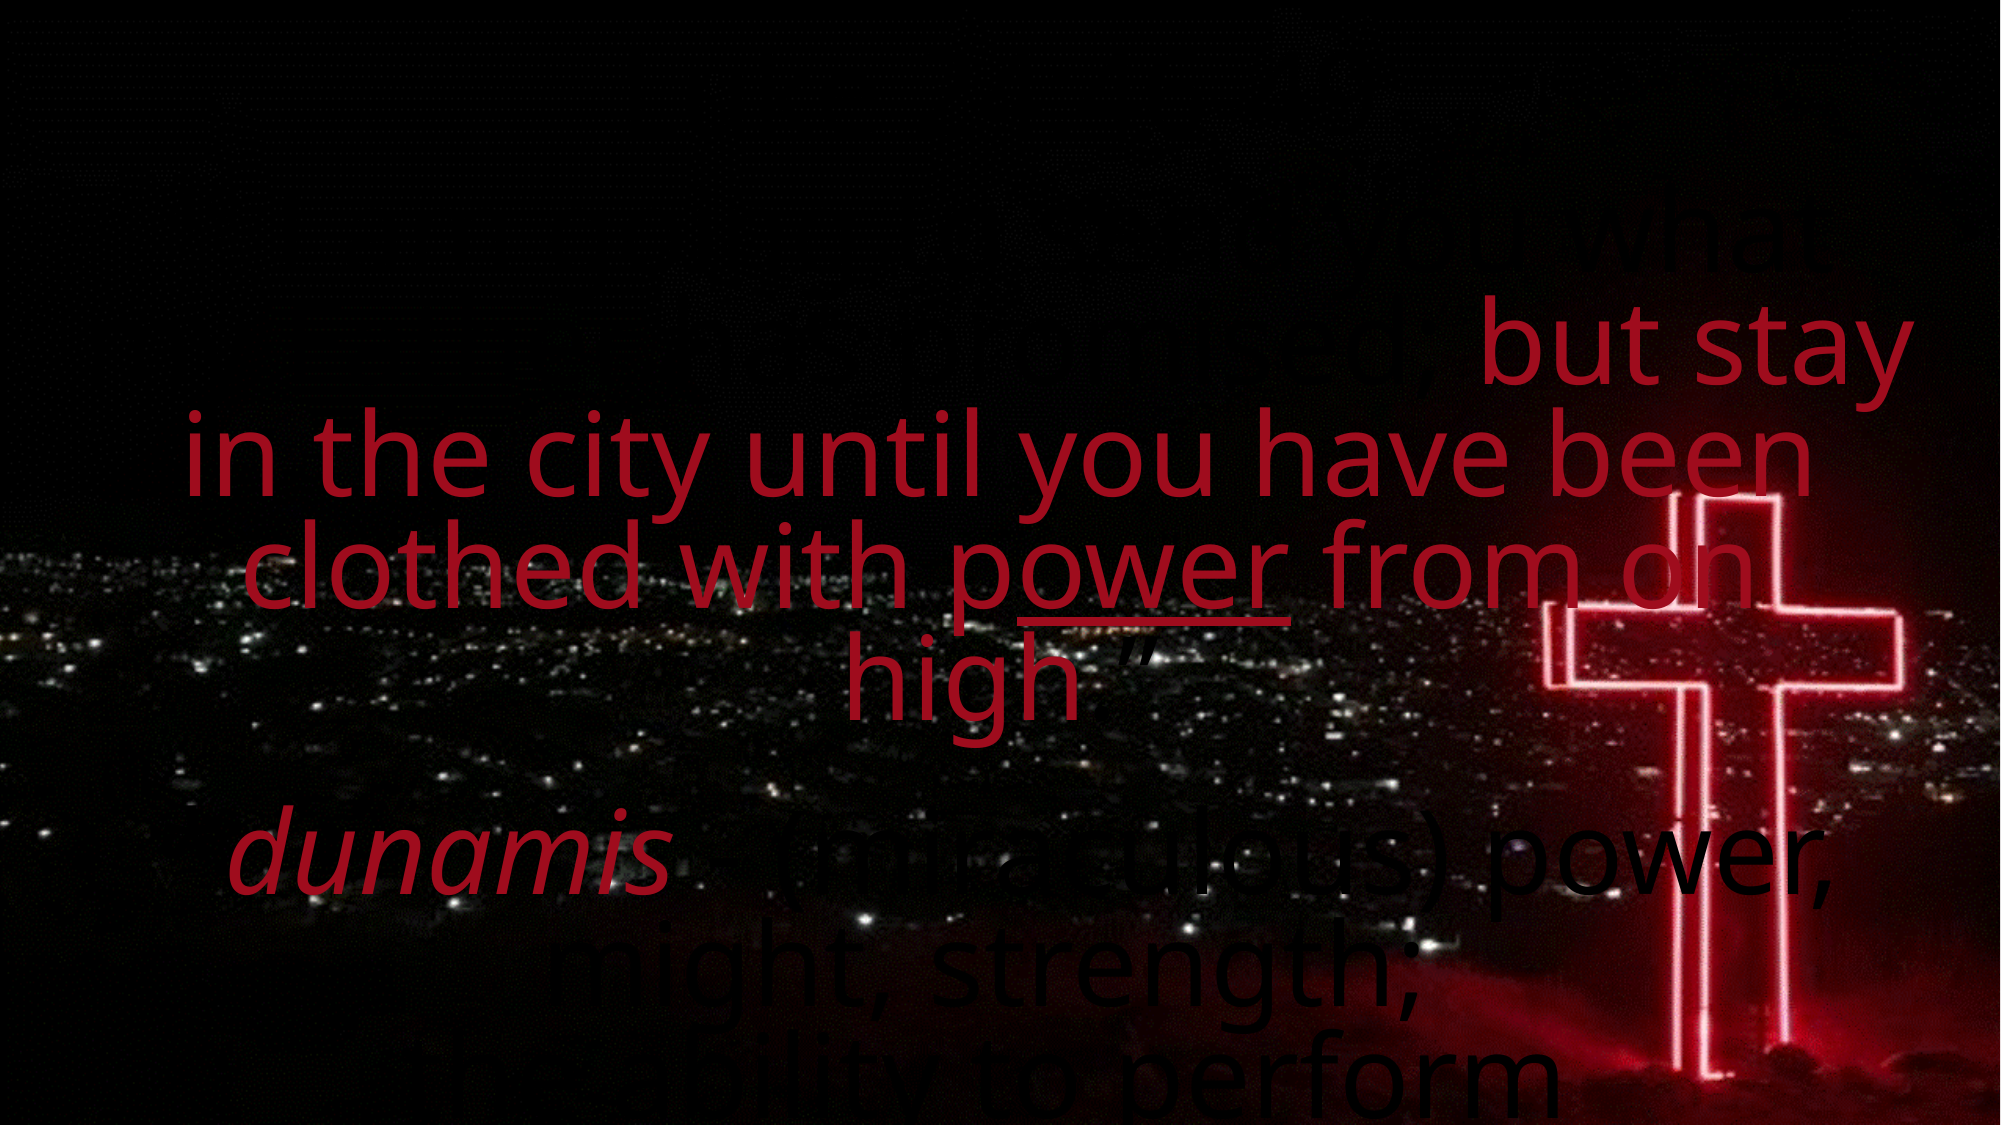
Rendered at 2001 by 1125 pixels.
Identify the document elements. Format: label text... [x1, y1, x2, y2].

picture [0, 0, 2001, 1125]
text_box Luke 24:46-49 49 I am going to send you what my Father has promised; but stay in the city until you have been clothed with power from on high.” *dunamis - (miraculous) power, might, strength; the ability to perform [59, 38, 1941, 1125]
